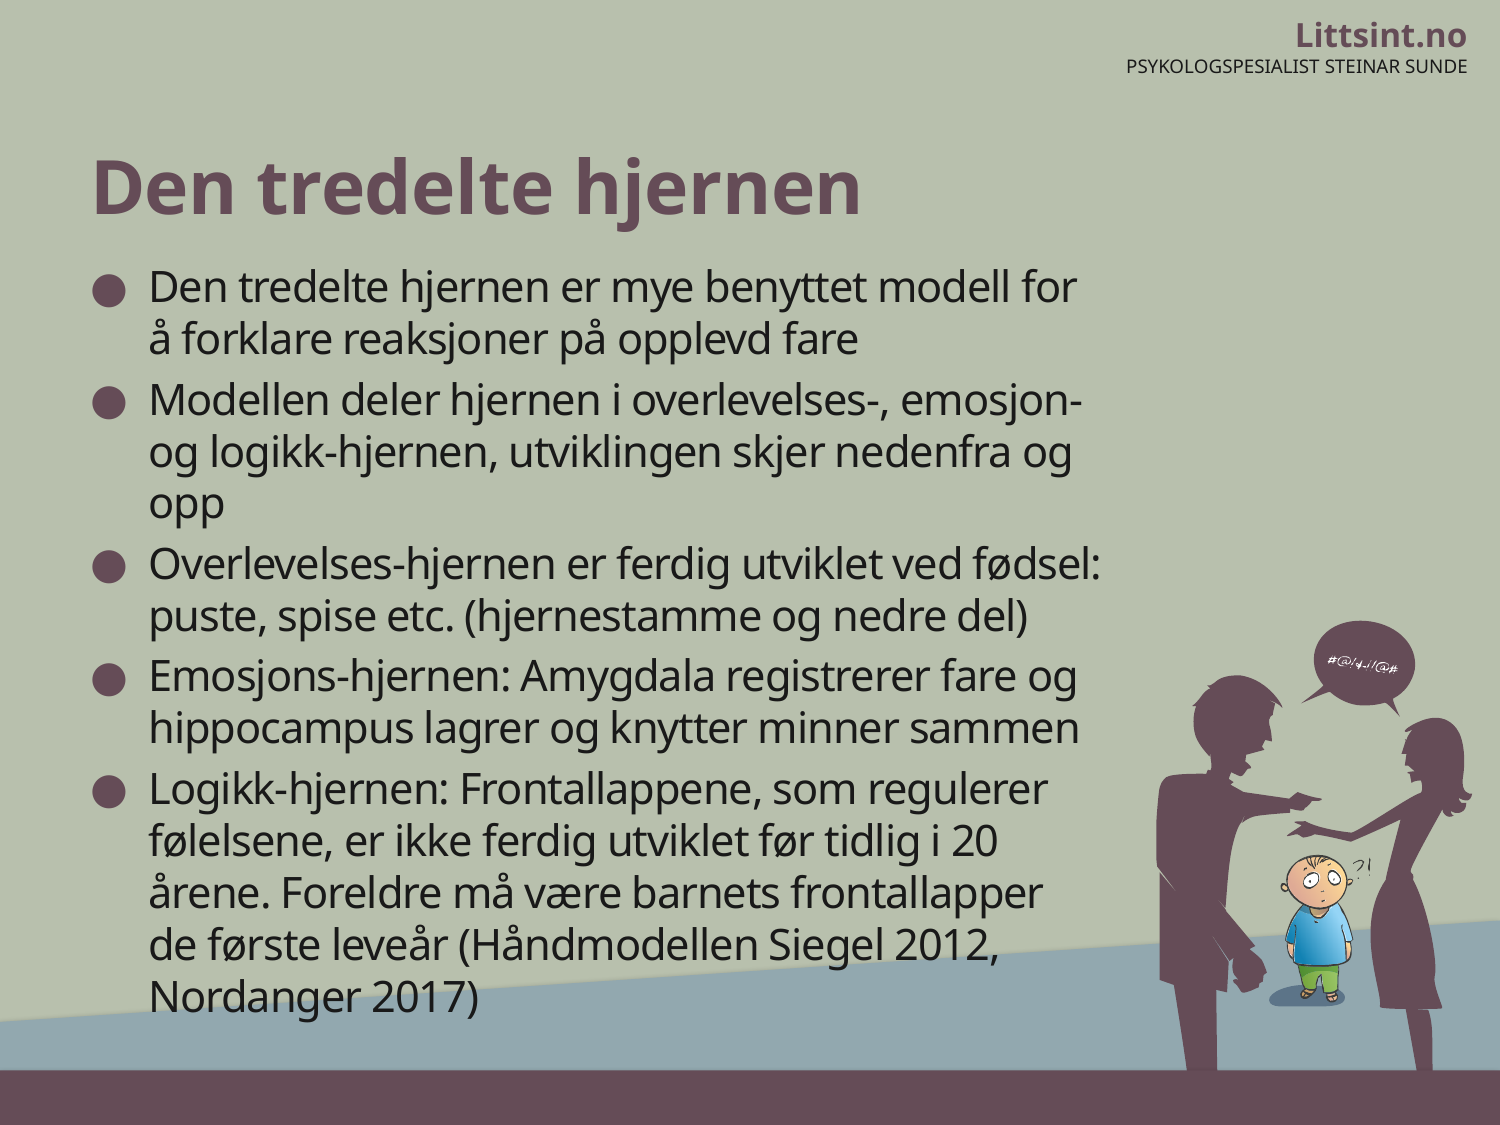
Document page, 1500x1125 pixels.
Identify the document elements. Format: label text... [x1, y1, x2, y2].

title Den tredelte hjernen [75, 90, 1425, 279]
list Den tredelte hjernen er mye benyttet modell for å forklare reaksjoner på opplevd fare Modellen deler hjernen i overlevelses-, emosjon- og logikk-hjernen, utviklingen skjer nedenfra og opp Overlevelses-hjernen er ferdig utviklet ved fødsel: puste, spise etc. (hjernestamme og nedre del) Emosjons-hjernen: Amygdala registrerer fare og hippocampus lagrer og knytter minner sammen Logikk-hjernen: Frontallappene, som regulerer følelsene, er ikke ferdig utviklet før tidlig i 20 årene. Foreldre må være barnets frontallapper de første leveår (Håndmodellen Siegel 2012, Nordanger 2017) [75, 251, 1117, 1040]
